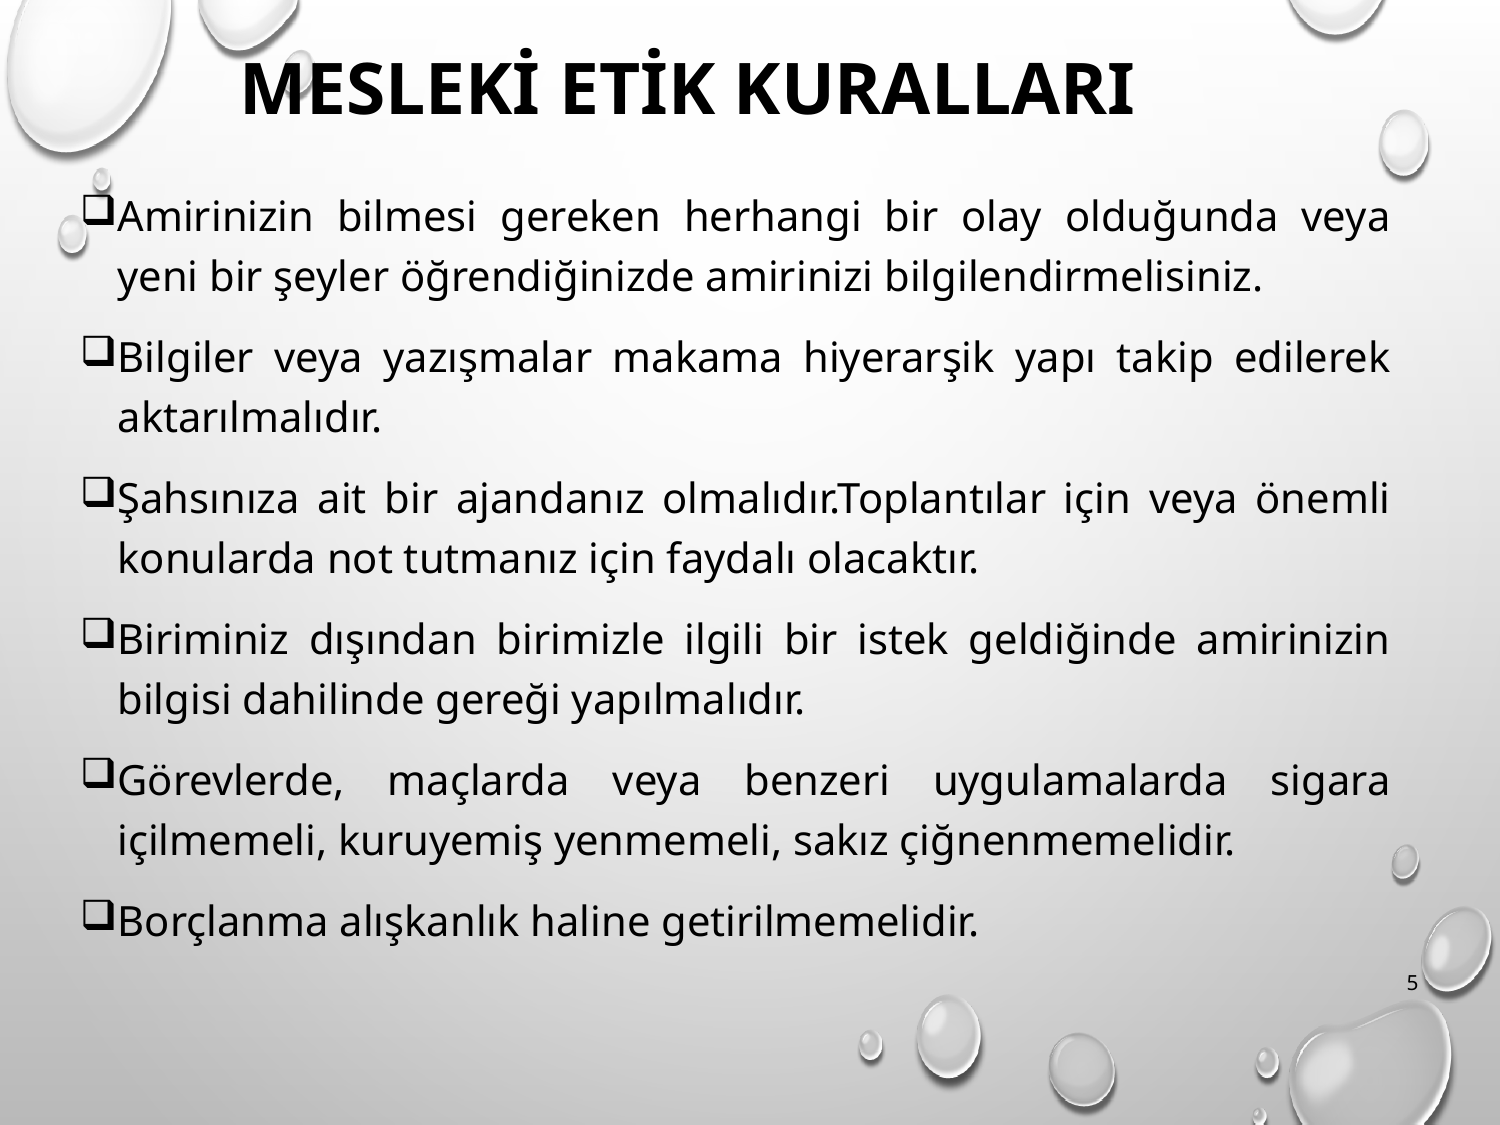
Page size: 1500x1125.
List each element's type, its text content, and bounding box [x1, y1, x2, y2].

title MESLEKİ ETİK KURALLARI [75, 45, 1300, 138]
list Amirinizin bilmesi gereken herhangi bir olay olduğunda veya yeni bir şeyler öğrendiğinizde amirinizi bilgilendirmelisiniz. Bilgiler veya yazışmalar makama hiyerarşik yapı takip edilerek aktarılmalıdır. Şahsınıza ait bir ajandanız olmalıdır.Toplantılar için veya önemli konularda not tutmanız için faydalı olacaktır. Biriminiz dışından birimizle ilgili bir istek geldiğinde amirinizin bilgisi dahilinde gereği yapılmalıdır. Görevlerde, maçlarda veya benzeri uygulamalarda sigara içilmemeli, kuruyemiş yenmemeli, sakız çiğnenmemelidir. Borçlanma alışkanlık haline getirilmemelidir. [64, 172, 1407, 1062]
slide_number 5 [1333, 940, 1434, 1027]
picture [0, 0, 1500, 1125]
